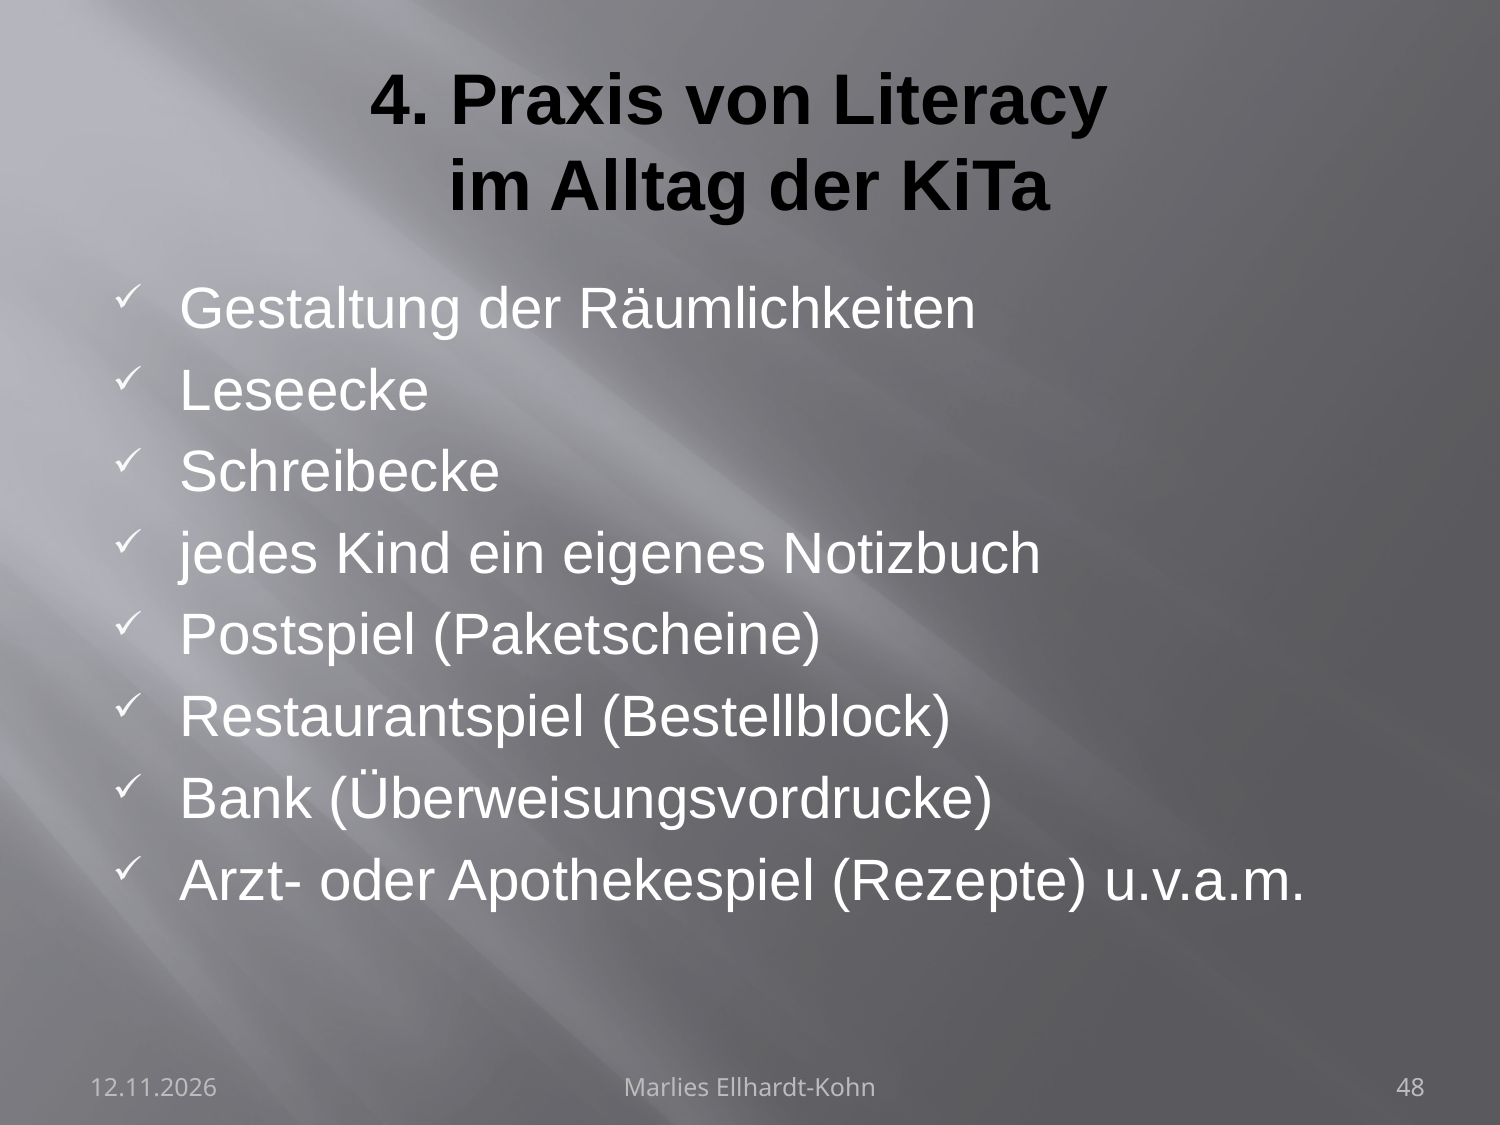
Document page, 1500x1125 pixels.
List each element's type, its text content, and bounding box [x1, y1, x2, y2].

footer Marlies Ellhardt-Kohn [512, 1052, 988, 1113]
list Gestaltung der Räumlichkeiten Leseecke Schreibecke jedes Kind ein eigenes Notizbuch Postspiel (Paketscheine) Restaurantspiel (Bestellblock) Bank (Überweisungsvordrucke) Arzt- oder Apothekespiel (Rezepte) u.v.a.m. [75, 262, 1425, 1035]
slide_number 48 [1299, 1052, 1425, 1113]
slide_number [75, 1052, 425, 1113]
title 4. Praxis von Literacy im Alltag der KiTa [75, 45, 1425, 233]
